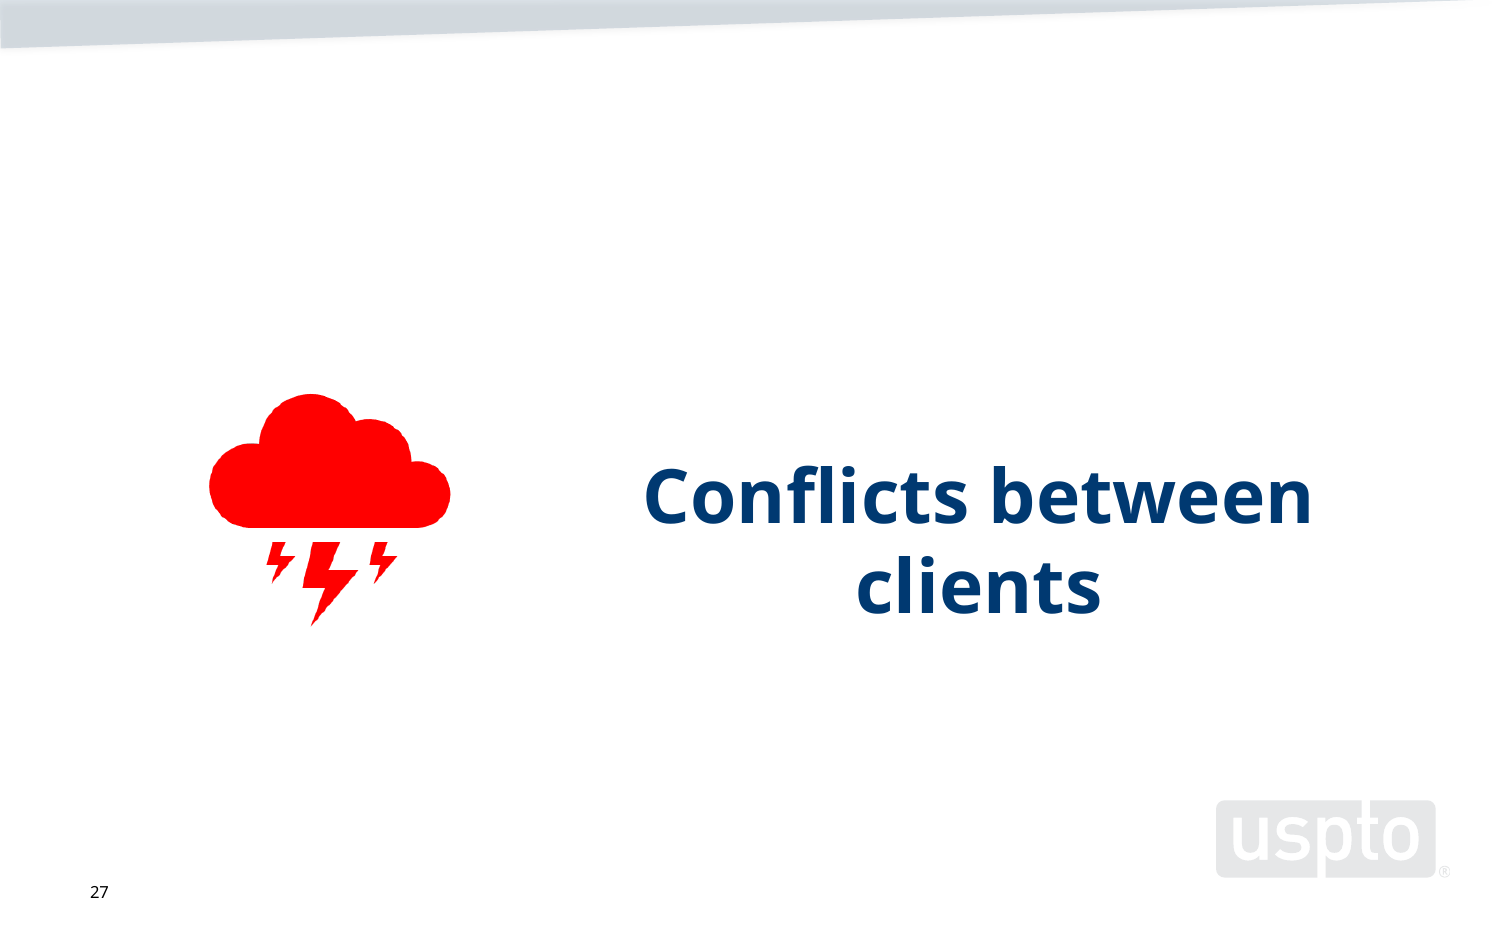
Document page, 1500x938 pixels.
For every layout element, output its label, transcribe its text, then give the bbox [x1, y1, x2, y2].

picture [160, 341, 499, 680]
slide_number 27 [75, 868, 413, 919]
text_box Conflicts between clients [569, 441, 1389, 636]
